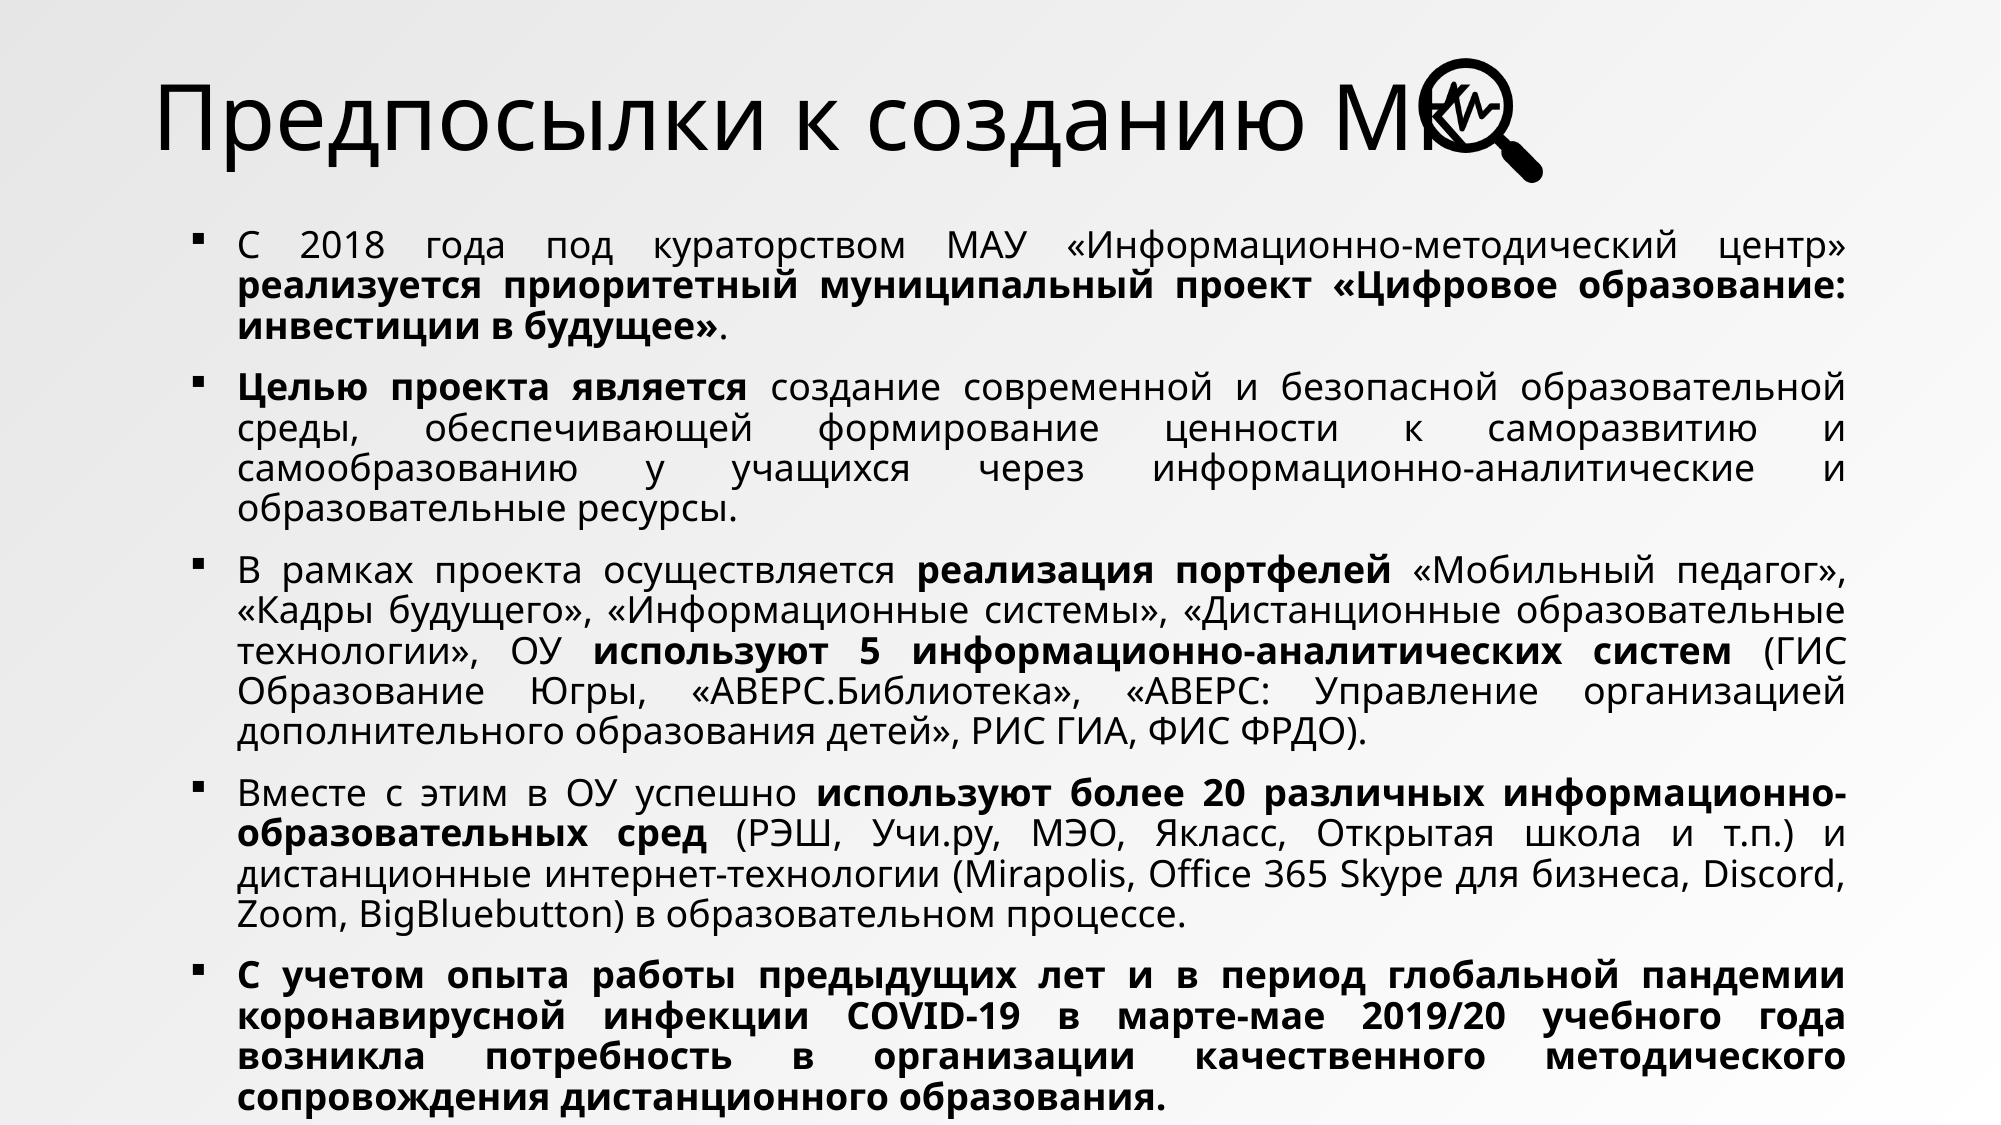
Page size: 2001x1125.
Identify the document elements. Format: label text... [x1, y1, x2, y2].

title Предпосылки к созданию МК [137, 11, 1863, 218]
list С 2018 года под кураторством МАУ «Информационно-методический центр» реализуется приоритетный муниципальный проект «Цифровое образование: инвестиции в будущее». Целью проекта является создание современной и безопасной образовательной среды, обеспечивающей формирование ценности к саморазвитию и самообразованию у учащихся через информационно-аналитические и образовательные ресурсы. В рамках проекта осуществляется реализация портфелей «Мобильный педагог», «Кадры будущего», «Информационные системы», «Дистанционные образовательные технологии», ОУ используют 5 информационно-аналитических систем (ГИС Образование Югры, «АВЕРС.Библиотека», «АВЕРС: Управление организацией дополнительного образования детей», РИС ГИА, ФИС ФРДО). Вместе с этим в ОУ успешно используют более 20 различных информационно-образовательных сред (РЭШ, Учи.ру, МЭО, Якласс, Открытая школа и т.п.) и дистанционные интернет-технологии (Mirapolis, Office 365 Skype для бизнеса, Discord, Zoom, BigBluebutton) в образовательном процессе. С учетом опыта работы предыдущих лет и в период глобальной пандемии коронавирусной инфекции COVID-19 в марте-мае 2019/20 учебного года возникла потребность в организации качественного методического сопровождения дистанционного образования. [137, 218, 1863, 1095]
picture [1406, 45, 1557, 196]
